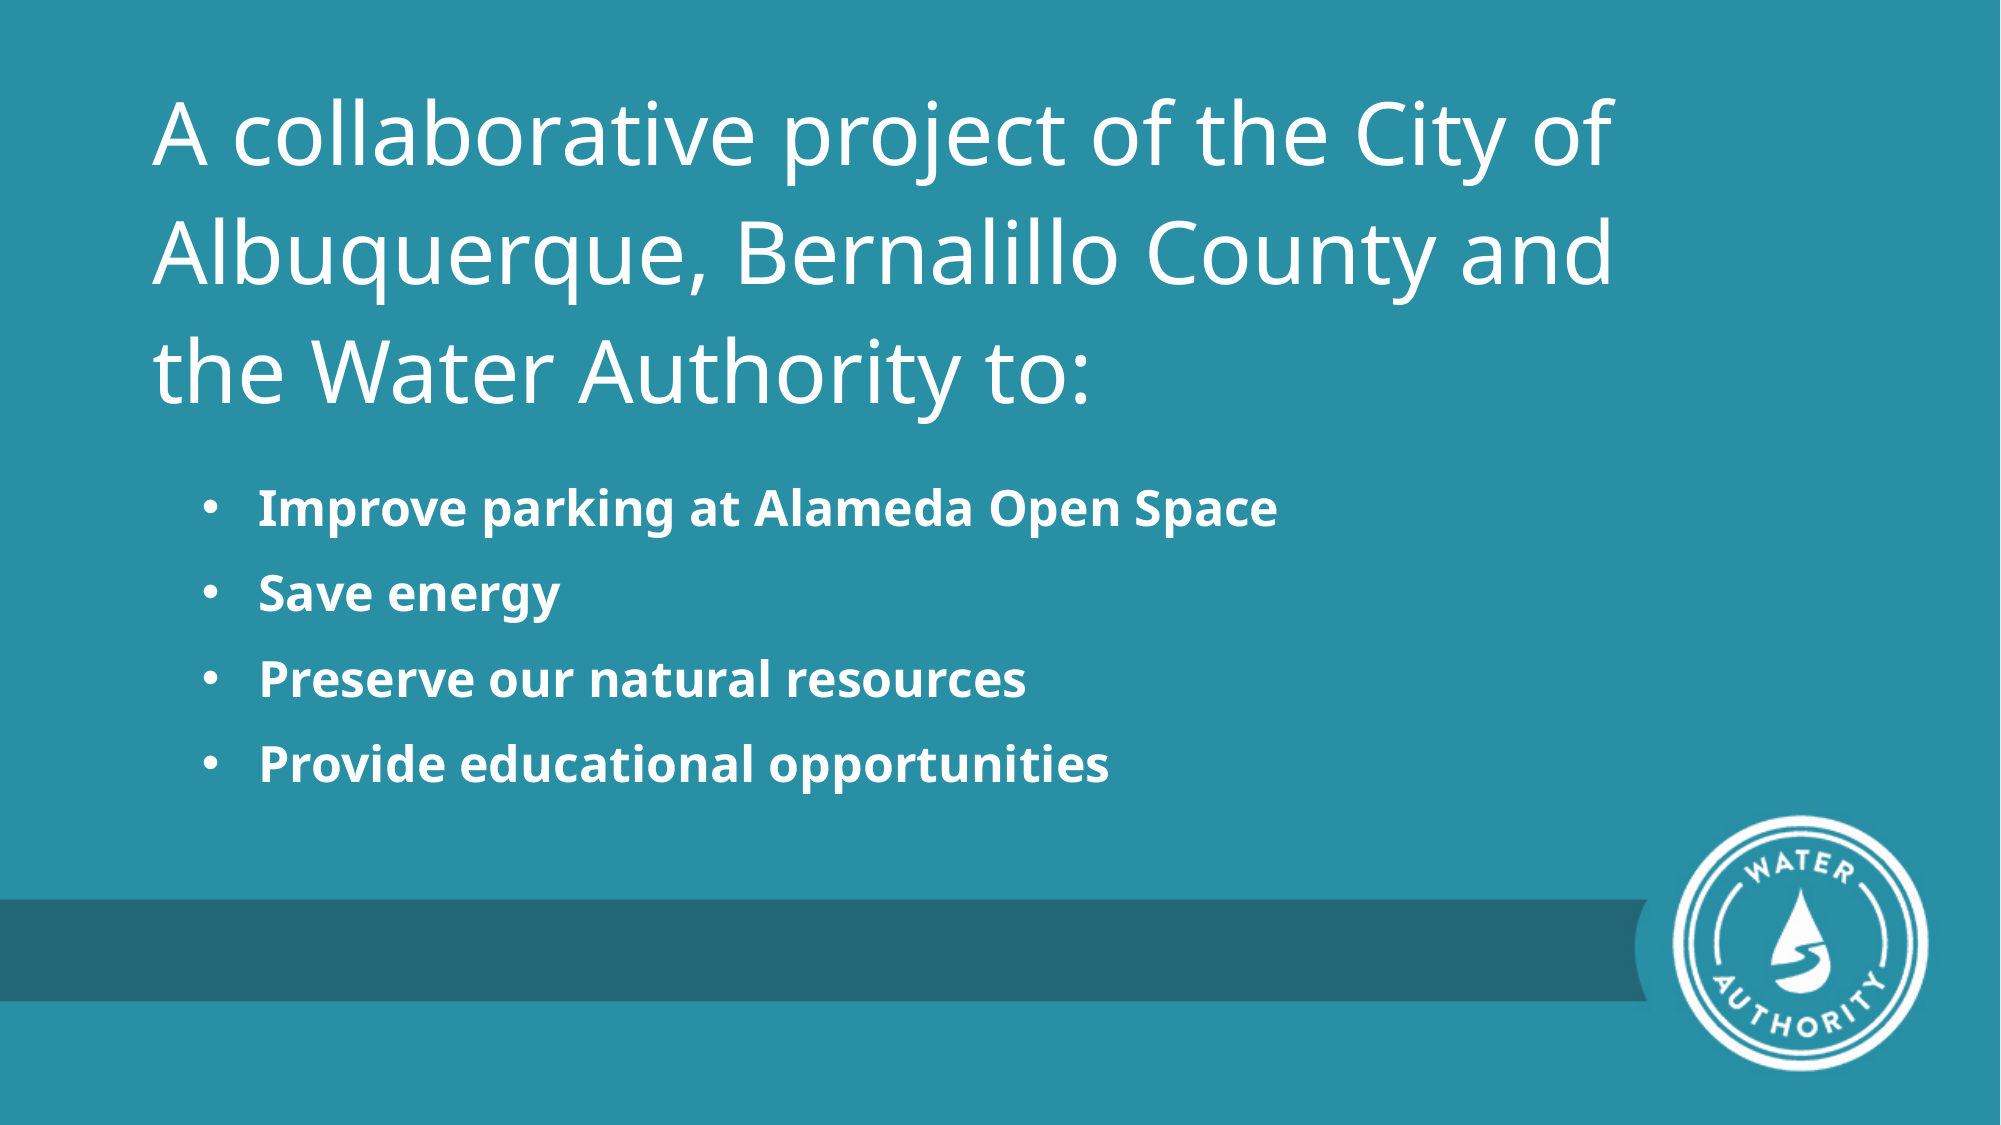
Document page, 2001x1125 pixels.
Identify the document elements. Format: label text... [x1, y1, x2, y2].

text_box A collaborative project of the City of Albuquerque, Bernalillo County and the Water Authority to: [137, 111, 1863, 429]
text_box Improve parking at Alameda Open Space Save energy Preserve our natural resources Provide educational opportunities [186, 468, 1817, 1014]
picture [0, 0, 2001, 1125]
